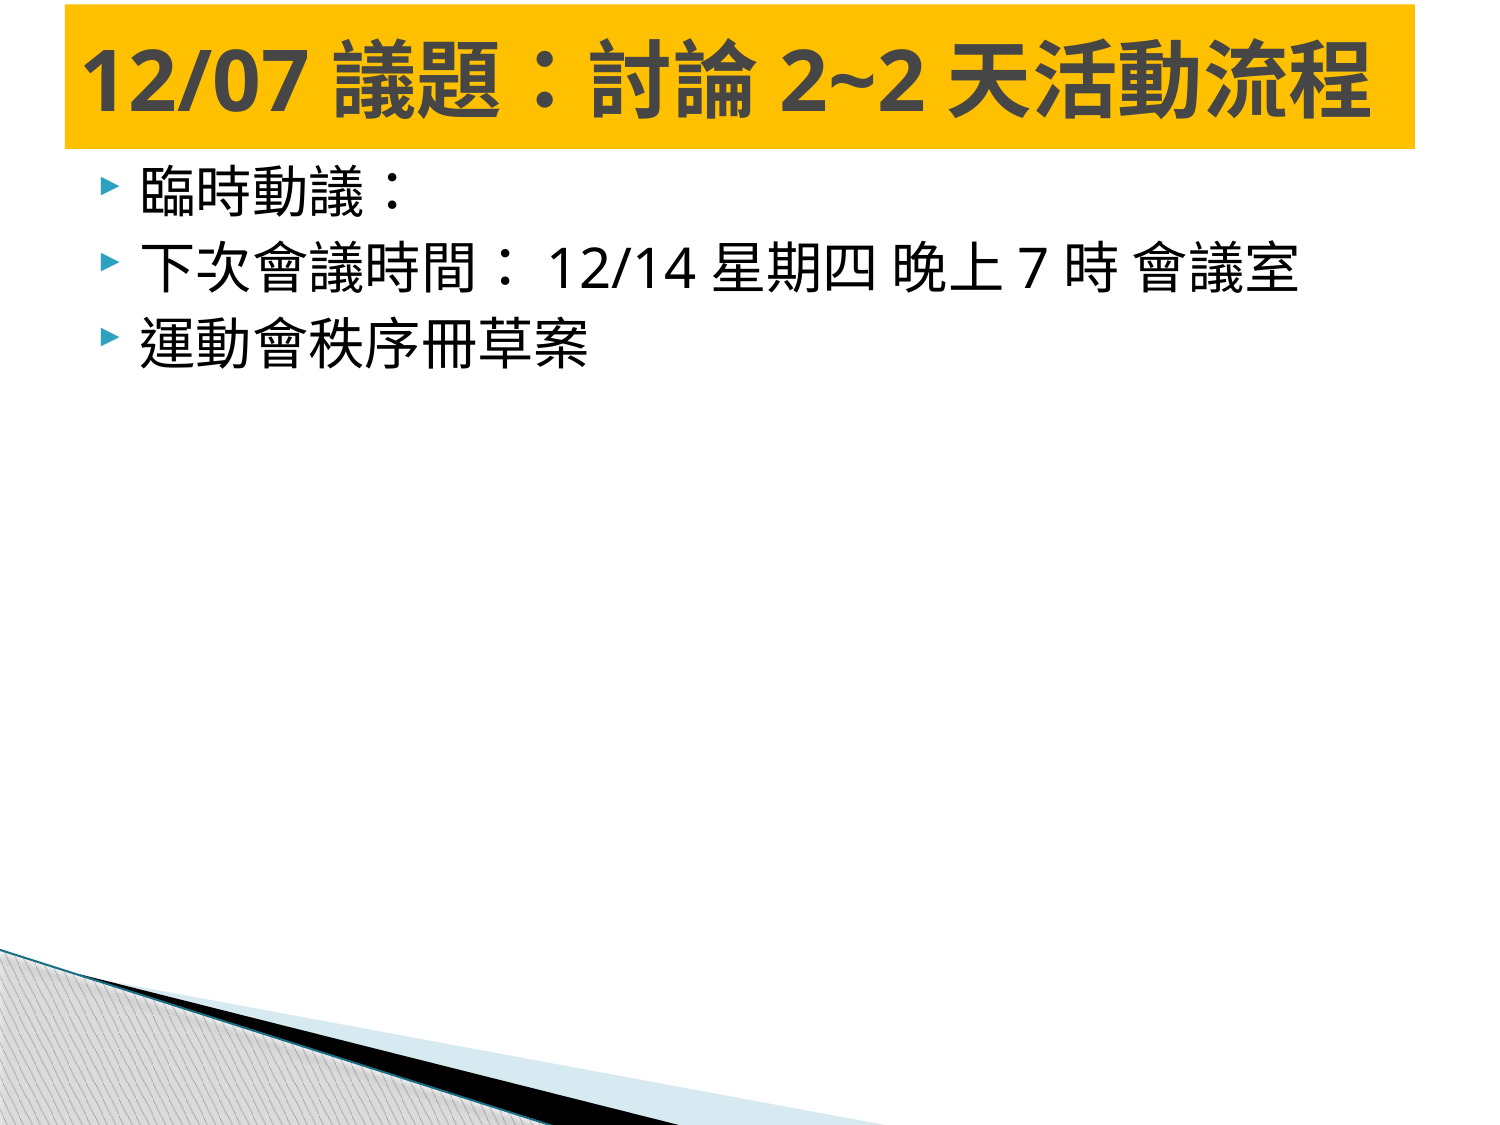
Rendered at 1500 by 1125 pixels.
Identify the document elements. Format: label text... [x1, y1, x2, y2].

list 臨時動議： 下次會議時間：12/14星期四 晚上7時 會議室 運動會秩序冊草案 [64, 149, 1415, 1012]
title 12/07議題：討論2~2天活動流程 [64, 4, 1415, 149]
